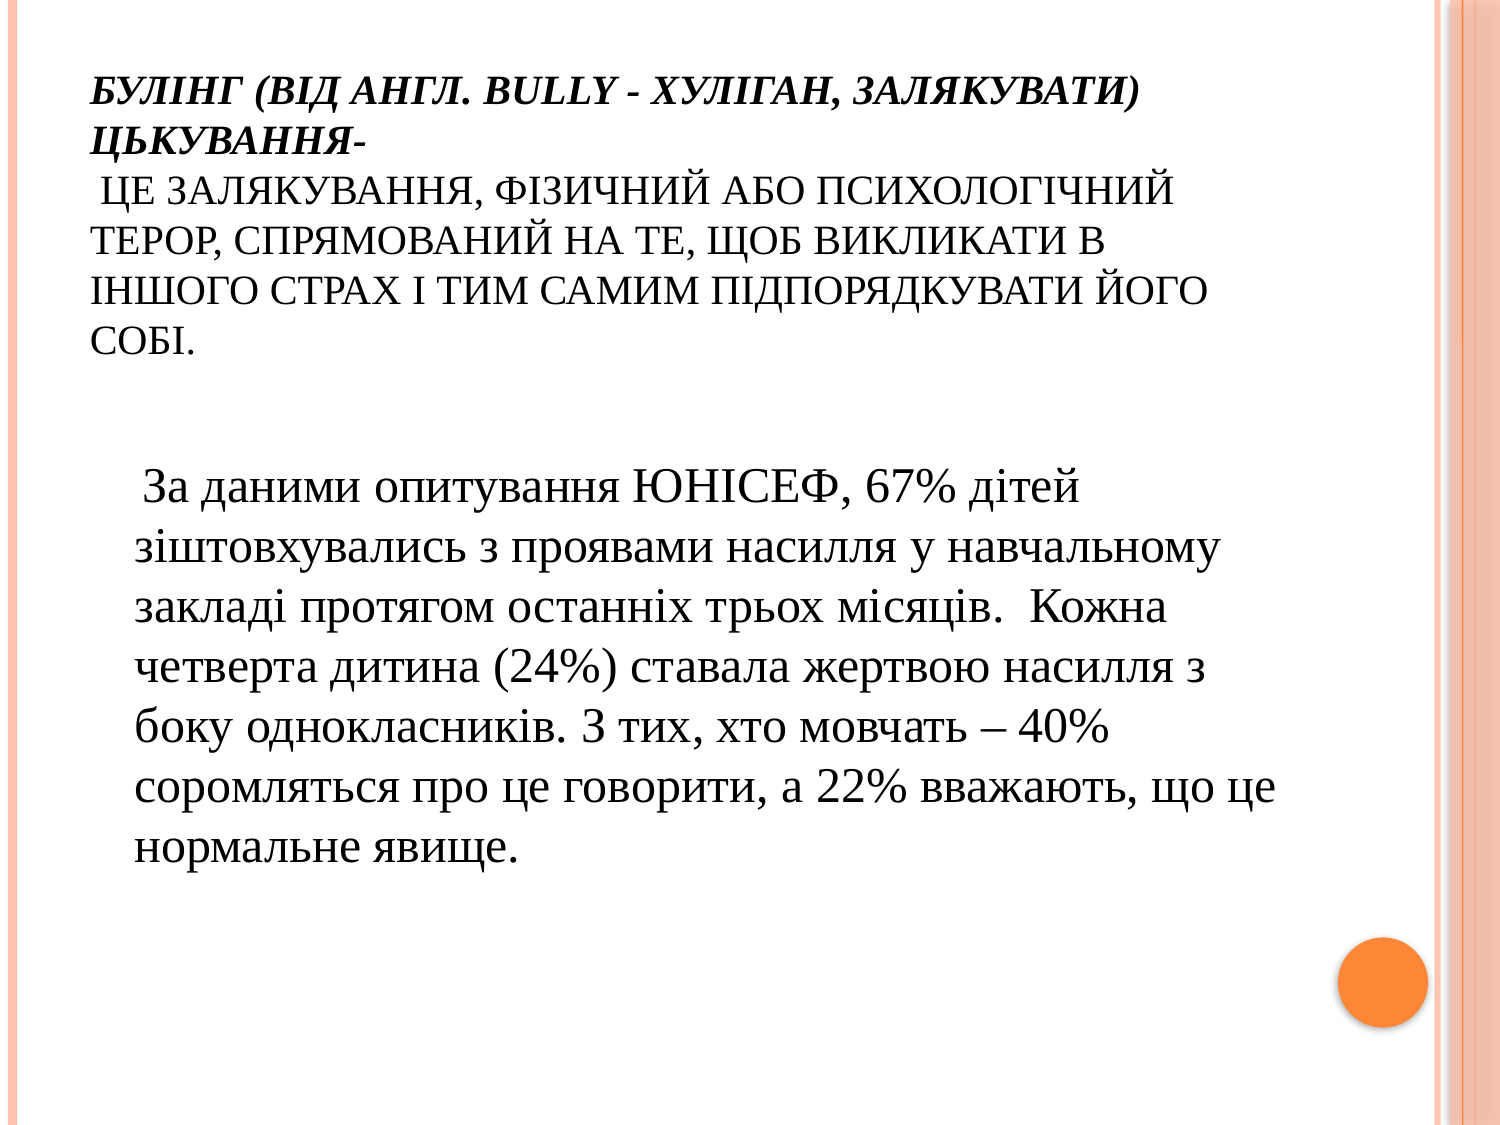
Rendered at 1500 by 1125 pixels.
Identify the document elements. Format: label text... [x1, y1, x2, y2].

list За даними опитування ЮНІСЕФ, 67% дітей зіштовхувались з проявами насилля у навчальному закладі протягом останніх трьох місяців. Кожна четверта дитина (24%) ставала жертвою насилля з боку однокласників. З тих, хто мовчать – 40% соромляться про це говорити, а 22% вважають, що це нормальне явище. [74, 445, 1301, 1063]
title Булінг (від англ. Bully - хуліган, залякувати) цькування- це залякування, фізичний або психологічний терор, спрямований на те, щоб викликати в іншого страх і тим самим підпорядкувати його собі. [75, 46, 1300, 445]
